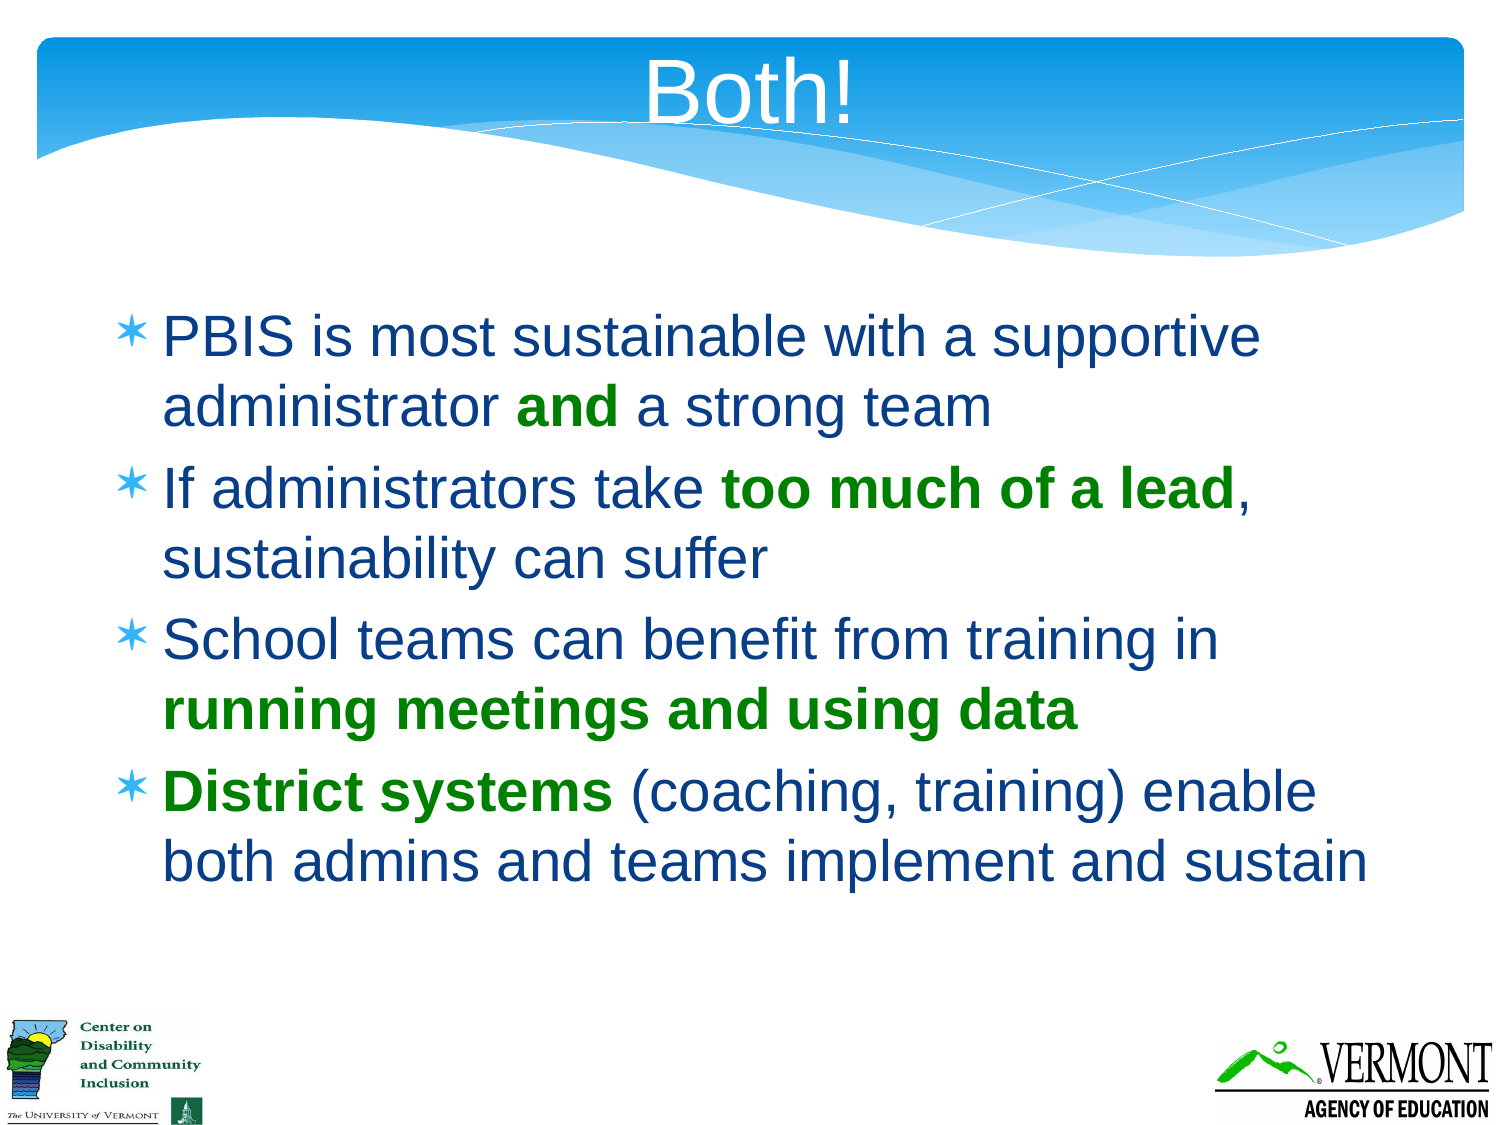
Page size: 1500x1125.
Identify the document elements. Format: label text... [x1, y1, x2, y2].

title Both! [0, 16, 1500, 157]
picture [1215, 1041, 1493, 1125]
picture [2, 1014, 204, 1125]
list PBIS is most sustainable with a supportive administrator and a strong team If administrators take too much of a lead, sustainability can suffer School teams can benefit from training in running meetings and using data District systems (coaching, training) enable both admins and teams implement and sustain [102, 290, 1387, 977]
